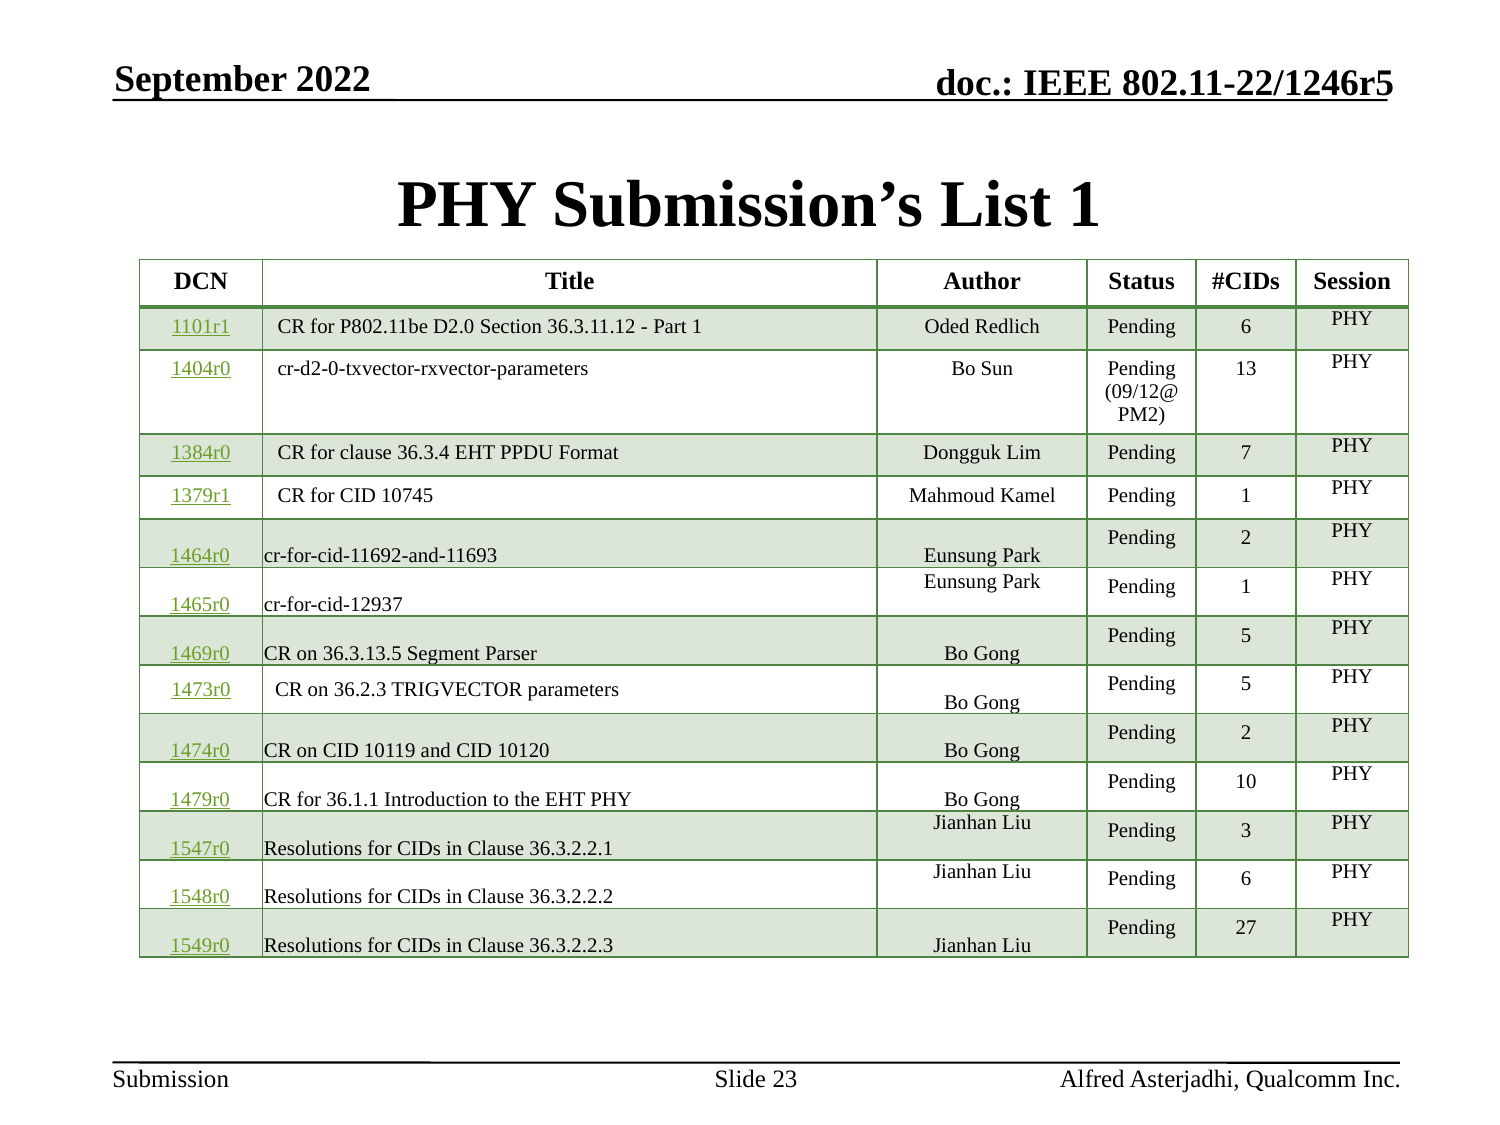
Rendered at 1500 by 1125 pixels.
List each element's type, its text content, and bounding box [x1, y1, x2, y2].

table_cell Bo Gong [878, 714, 1086, 761]
table_cell Pending [1088, 666, 1195, 713]
table_cell CR for CID 10745 [263, 477, 876, 518]
table_cell 1404r0 [140, 351, 262, 433]
table_cell Pending [1088, 714, 1195, 761]
table_cell cr-for-cid-11692-and-11693 [263, 520, 876, 567]
table_cell Pending [1088, 812, 1195, 859]
table_cell 1464r0 [140, 520, 262, 567]
table_cell PHY [1297, 617, 1408, 664]
table_cell Pending [1088, 309, 1195, 349]
table_cell CR for clause 36.3.4 EHT PPDU Format [263, 435, 876, 475]
table_cell Jianhan Liu [878, 812, 1086, 859]
table_cell 6 [1197, 309, 1295, 349]
table_cell CR for P802.11be D2.0 Section 36.3.11.12 - Part 1 [263, 309, 876, 349]
table_cell PHY [1297, 714, 1408, 761]
table_cell Pending (09/12@PM2) [1088, 351, 1195, 433]
table_cell 13 [1197, 351, 1295, 433]
table_header #CIDs [1197, 260, 1295, 305]
table_cell CR for 36.1.1 Introduction to the EHT PHY [263, 763, 876, 810]
table_cell 2 [1197, 520, 1295, 567]
table_cell 6 [1197, 861, 1295, 908]
table_cell 1 [1197, 477, 1295, 518]
table_header Author [878, 260, 1086, 305]
table_cell 7 [1197, 435, 1295, 475]
table_cell PHY [1297, 861, 1408, 908]
table_cell 1549r0 [140, 909, 262, 956]
table_cell Bo Gong [878, 763, 1086, 810]
slide_number Slide 23 [712, 1061, 800, 1123]
table_cell 1469r0 [140, 617, 262, 664]
table_cell PHY [1297, 909, 1408, 956]
table_cell Oded Redlich [878, 309, 1086, 349]
table_cell Pending [1088, 909, 1195, 956]
table_cell Jianhan Liu [878, 861, 1086, 908]
table_cell 1473r0 [140, 666, 262, 713]
table_header Status [1088, 260, 1195, 305]
table_cell 3 [1197, 812, 1295, 859]
table_cell PHY [1297, 309, 1408, 349]
table_header Title [263, 260, 876, 305]
table_cell Resolutions for CIDs in Clause 36.3.2.2.2 [263, 861, 876, 908]
table_cell 1547r0 [140, 812, 262, 859]
table_cell Pending [1088, 617, 1195, 664]
table_cell Pending [1088, 520, 1195, 567]
table_cell PHY [1297, 568, 1408, 615]
table_cell PHY [1297, 477, 1408, 518]
table_cell 1101r1 [140, 309, 262, 349]
table_cell 1474r0 [140, 714, 262, 761]
table_cell PHY [1297, 351, 1408, 433]
table_cell Pending [1088, 763, 1195, 810]
table_cell Mahmoud Kamel [878, 477, 1086, 518]
table_cell Pending [1088, 861, 1195, 908]
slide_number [114, 54, 423, 100]
table_cell 5 [1197, 617, 1295, 664]
table_cell cr-d2-0-txvector-rxvector-parameters [263, 351, 876, 433]
table_cell Pending [1088, 435, 1195, 475]
table_cell Pending [1088, 568, 1195, 615]
table_cell Jianhan Liu [878, 909, 1086, 956]
table_cell PHY [1297, 763, 1408, 810]
footer Alfred Asterjadhi, Qualcomm Inc. [878, 1061, 1402, 1093]
title PHY Submission’s List 1 [112, 112, 1388, 288]
table_cell 1379r1 [140, 477, 262, 518]
table_cell Eunsung Park [878, 520, 1086, 567]
table_cell Bo Gong [878, 617, 1086, 664]
table_cell CR on 36.3.13.5 Segment Parser [263, 617, 876, 664]
table_cell Eunsung Park [878, 568, 1086, 615]
table_cell PHY [1297, 812, 1408, 859]
table_cell 2 [1197, 714, 1295, 761]
table_cell Dongguk Lim [878, 435, 1086, 475]
table_cell Bo Sun [878, 351, 1086, 433]
table_cell 1479r0 [140, 763, 262, 810]
table_cell cr-for-cid-12937 [263, 568, 876, 615]
table_cell Pending [1088, 477, 1195, 518]
table_cell 5 [1197, 666, 1295, 713]
table_cell PHY [1297, 520, 1408, 567]
table_cell 27 [1197, 909, 1295, 956]
table_cell Resolutions for CIDs in Clause 36.3.2.2.3 [263, 909, 876, 956]
table_header Session [1297, 260, 1408, 305]
table_cell 1 [1197, 568, 1295, 615]
table_cell PHY [1297, 666, 1408, 713]
table_cell 1548r0 [140, 861, 262, 908]
table_cell Bo Gong [878, 666, 1086, 713]
table_cell 1465r0 [140, 568, 262, 615]
table_header DCN [140, 260, 262, 305]
table_cell 1384r0 [140, 435, 262, 475]
table_cell Resolutions for CIDs in Clause 36.3.2.2.1 [263, 812, 876, 859]
table_cell CR on 36.2.3 TRIGVECTOR parameters [263, 666, 876, 713]
table_cell PHY [1297, 435, 1408, 475]
table_cell CR on CID 10119 and CID 10120 [263, 714, 876, 761]
table_cell 10 [1197, 763, 1295, 810]
